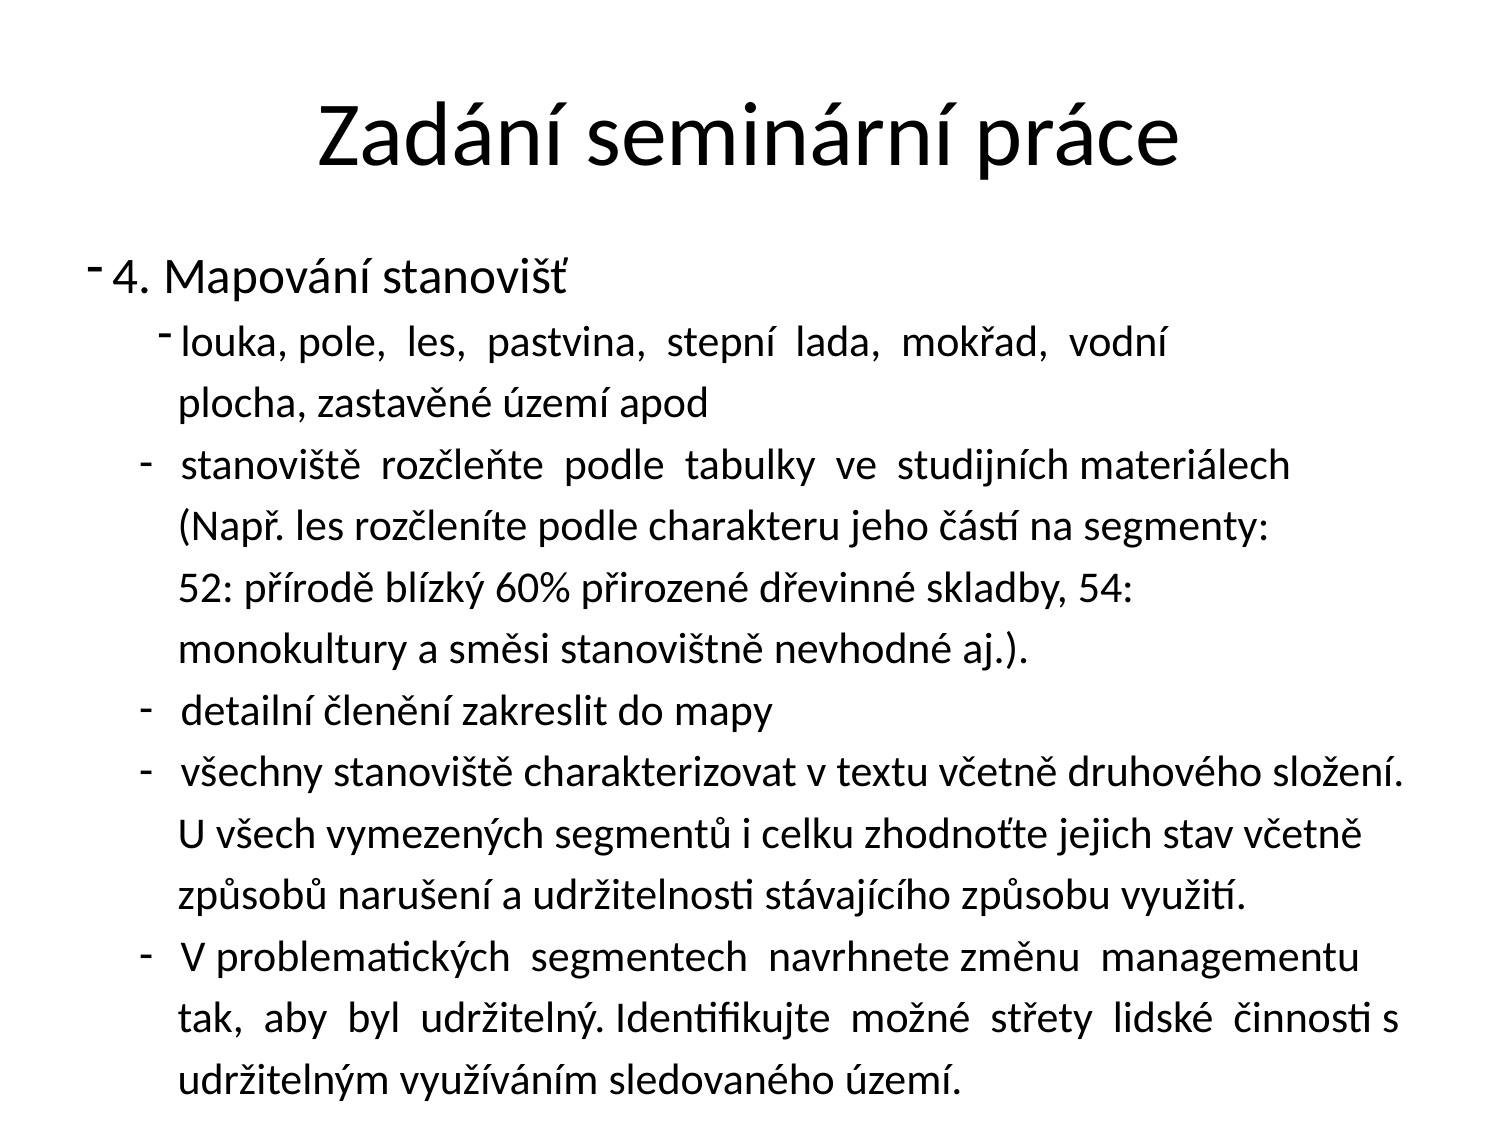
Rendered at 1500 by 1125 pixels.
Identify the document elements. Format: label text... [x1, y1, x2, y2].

subtitle 4. Mapování stanovišť louka, pole, les, pastvina, stepní lada, mokřad, vodní plocha, zastavěné území apod stanoviště rozčleňte podle tabulky ve studijních materiálech (Např. les rozčleníte podle charakteru jeho částí na segmenty: 52: přírodě blízký 60% přirozené dřevinné skladby, 54: monokultury a směsi stanovištně nevhodné aj.). detailní členění zakreslit do mapy všechny stanoviště charakterizovat v textu včetně druhového složení. U všech vymezených segmentů i celku zhodnoťte jejich stav včetně způsobů narušení a udržitelnosti stávajícího způsobu využití. V problematických segmentech navrhnete změnu managementu tak, aby byl udržitelný. Identifikujte možné střety lidské činnosti s udržitelným využíváním sledovaného území. [0, 234, 1500, 1125]
title Zadání seminární práce [112, 58, 1388, 200]
